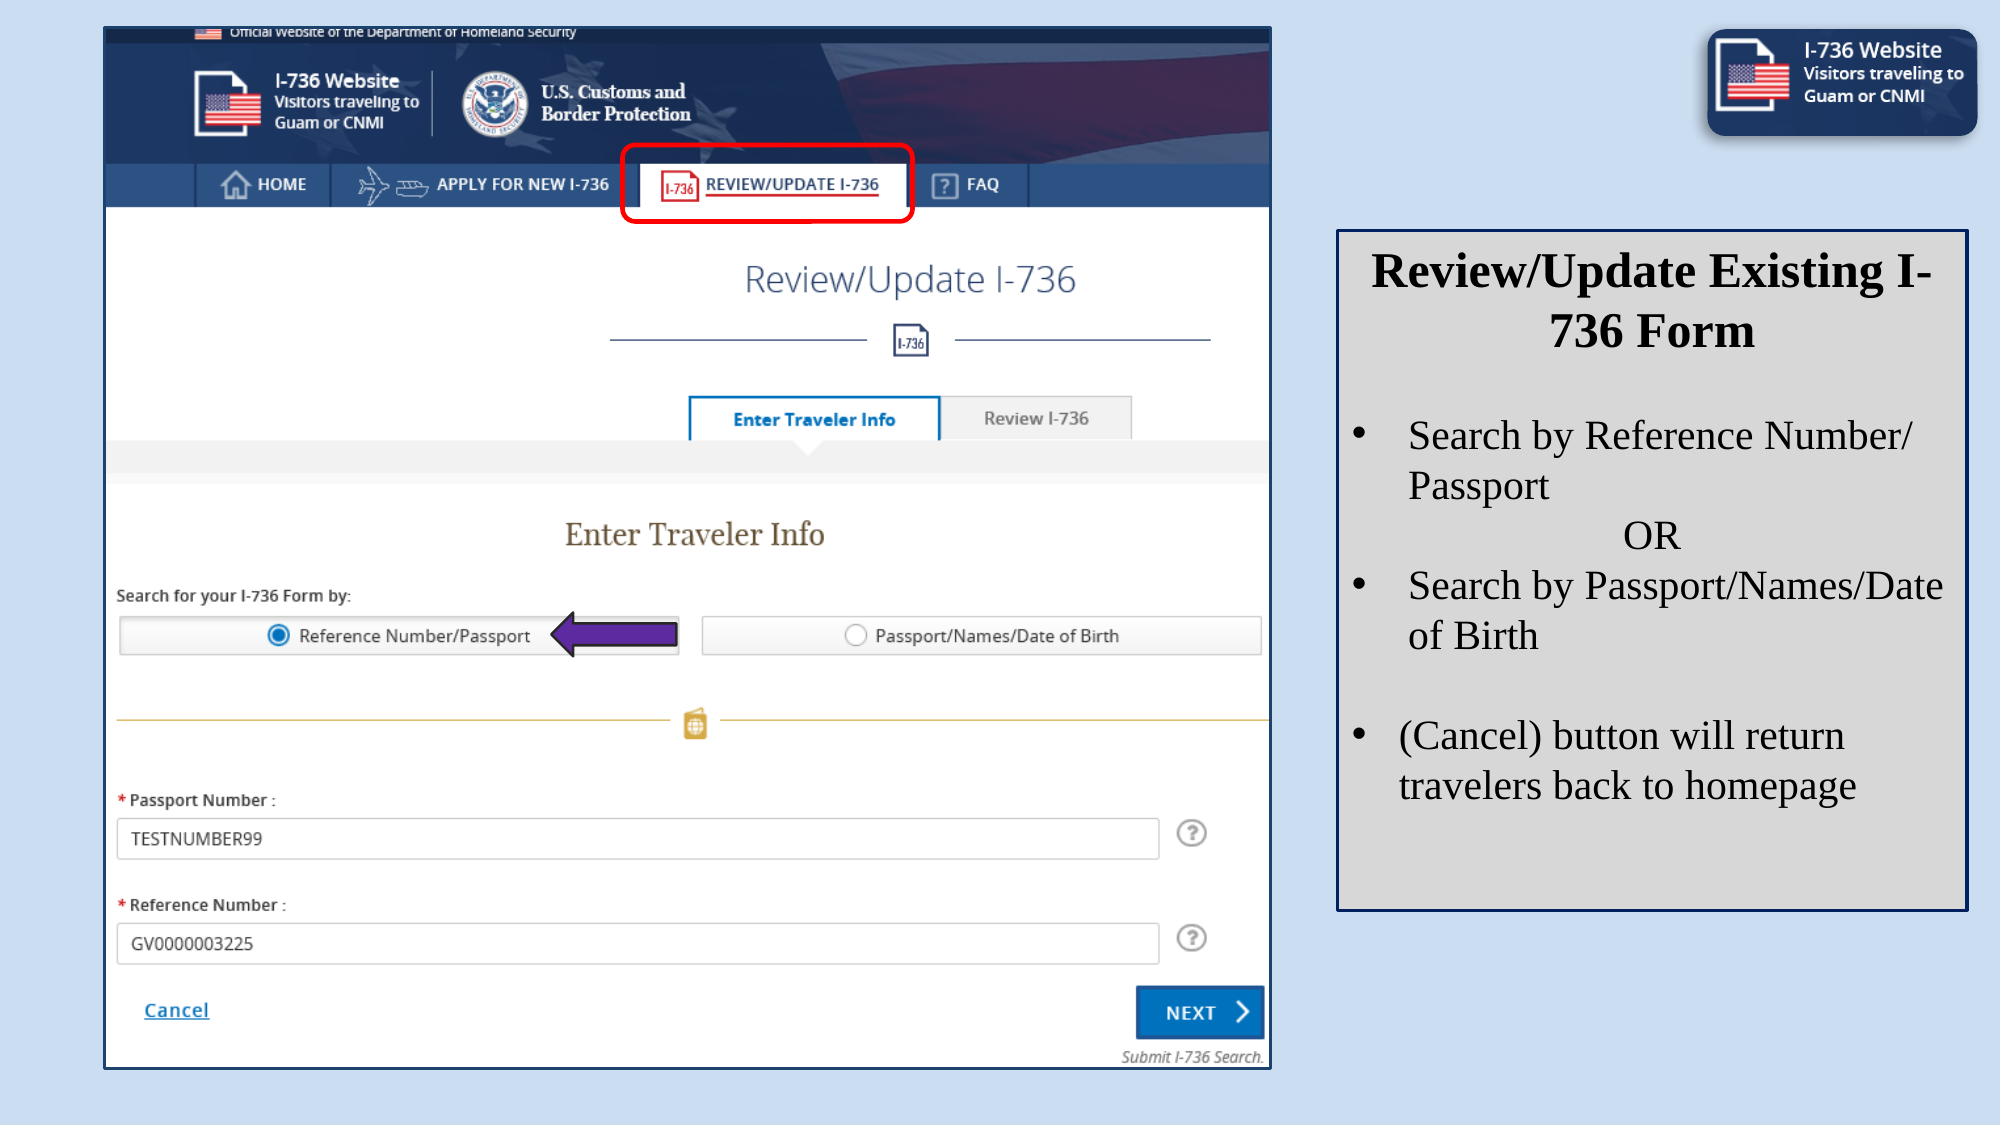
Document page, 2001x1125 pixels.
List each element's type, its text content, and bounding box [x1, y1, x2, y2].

picture [1707, 28, 1978, 137]
picture [105, 28, 1270, 1068]
text_box Review/Update Existing I-736 Form Search by Reference Number/ Passport OR Search by Passport/Names/Date of Birth (Cancel) button will return travelers back to homepage [1337, 230, 1968, 911]
